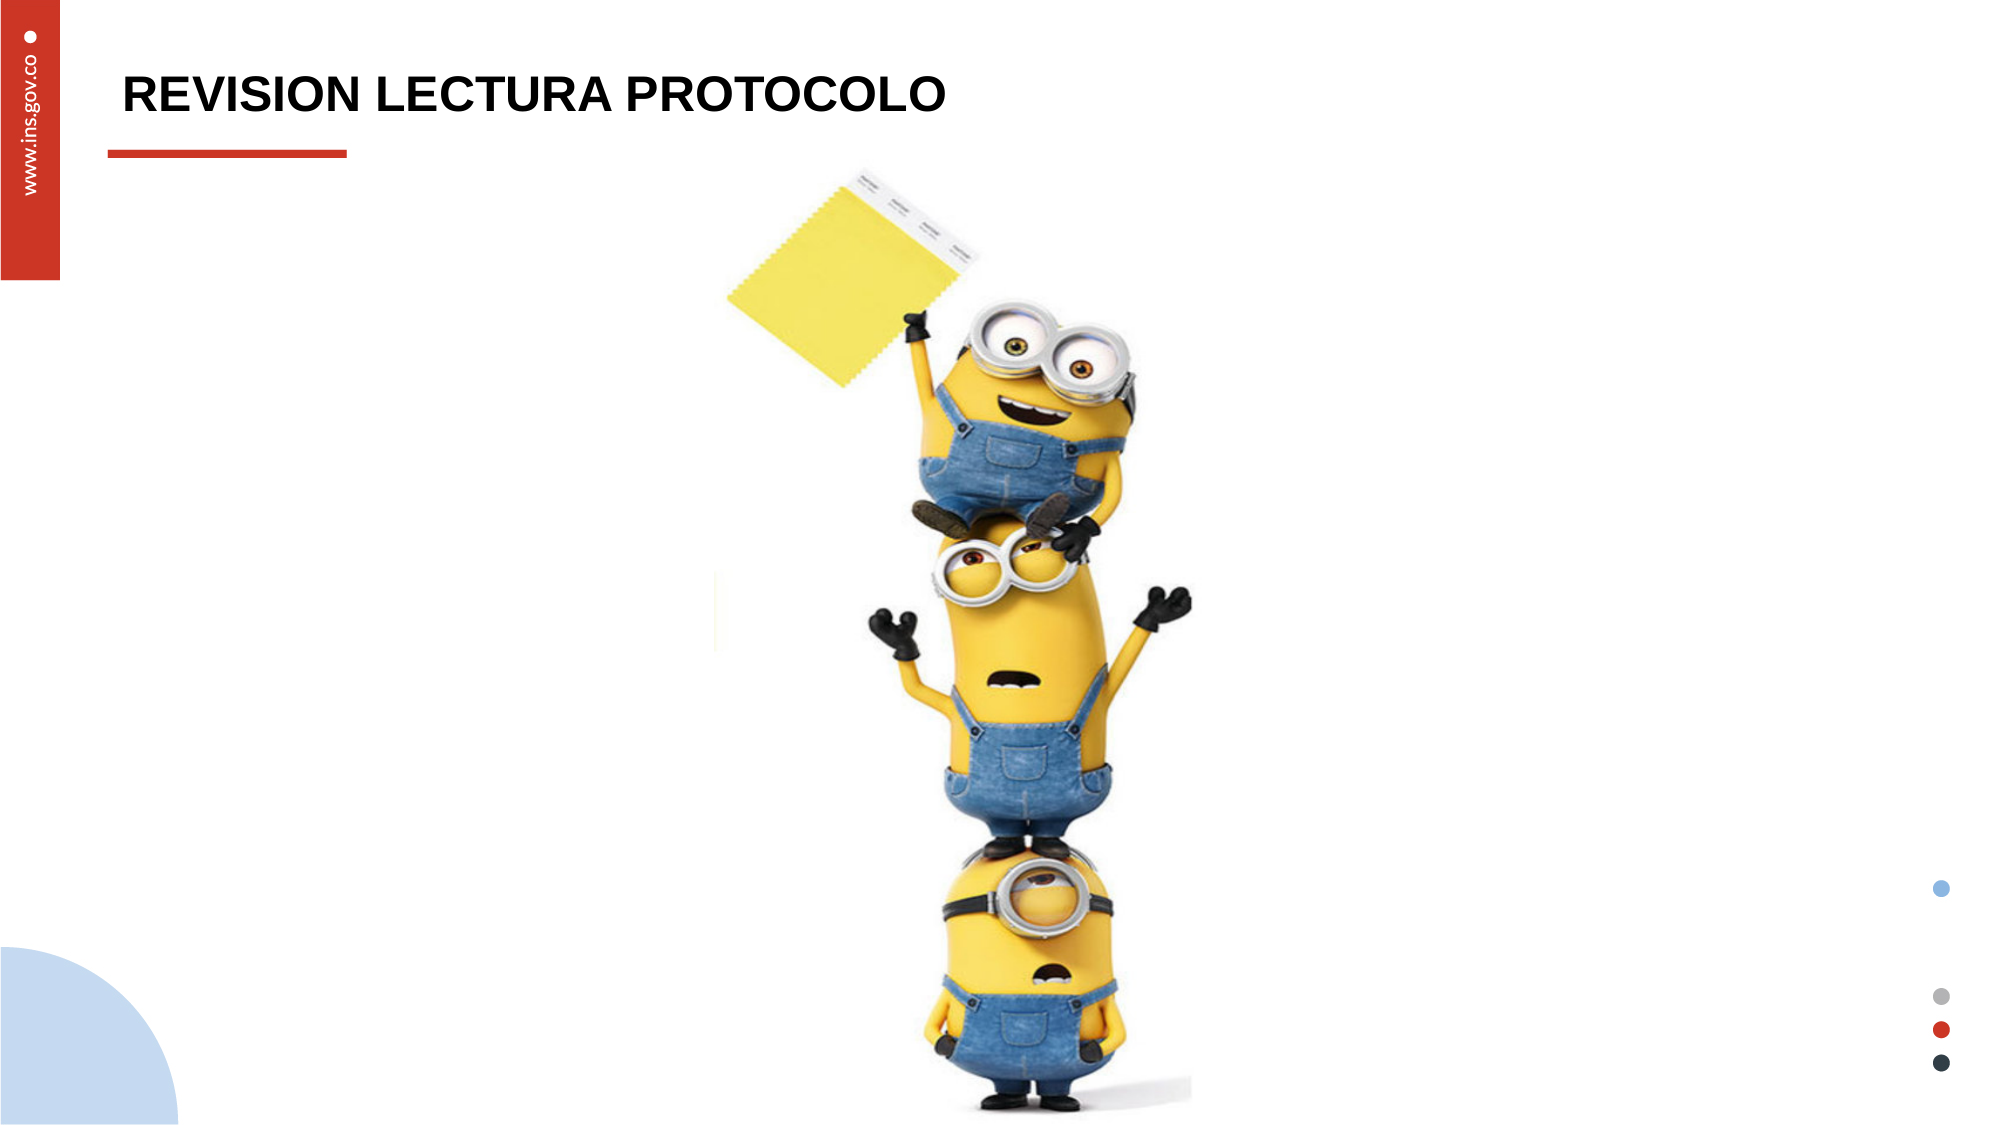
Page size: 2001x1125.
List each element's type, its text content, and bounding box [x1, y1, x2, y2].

picture [0, 0, 2000, 1125]
title REVISION LECTURA PROTOCOLO [107, 64, 1877, 130]
